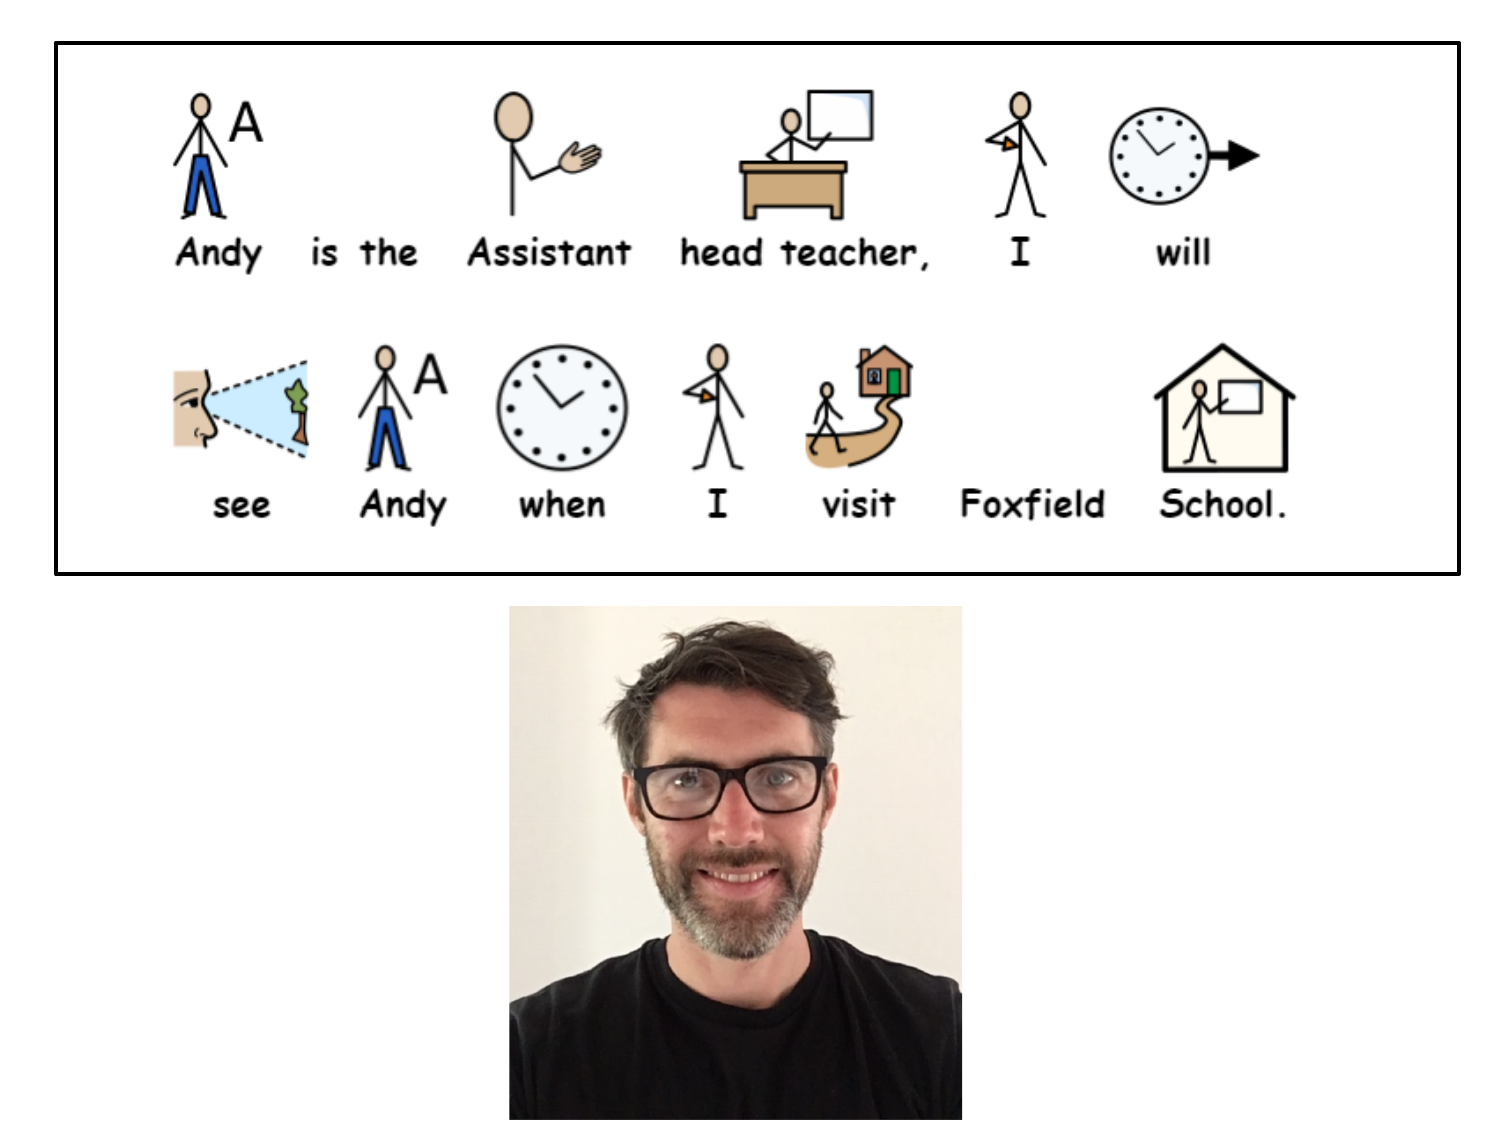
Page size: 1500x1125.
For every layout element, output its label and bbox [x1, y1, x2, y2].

picture [156, 73, 1315, 544]
text_box [54, 41, 1461, 576]
picture [479, 606, 993, 1119]
